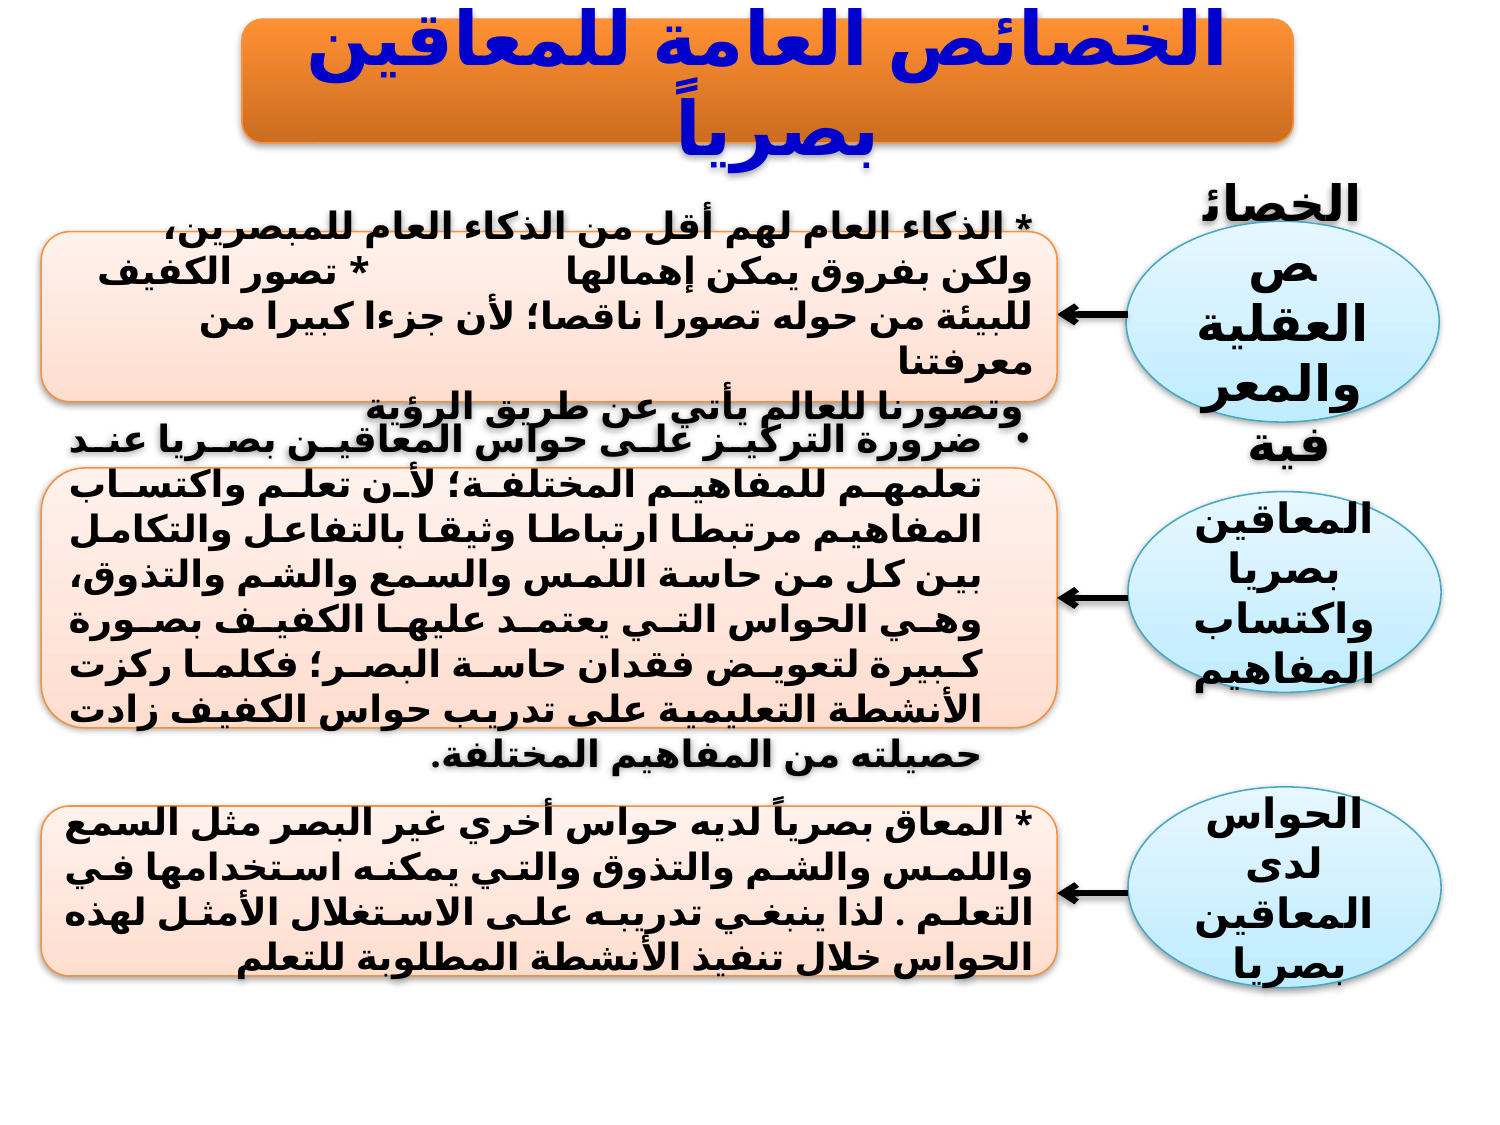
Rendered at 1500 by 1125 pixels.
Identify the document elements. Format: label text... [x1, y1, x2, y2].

text_box * الذكاء العام لهم أقل من الذكاء العام للمبصرين، ولكن بفروق يمكن إهمالها * تصور الكفيف للبيئة من حوله تصورا ناقصا؛ لأن جزءا كبيرا من معرفتنا وتصورنا للعالم يأتي عن طريق الرؤية [40, 230, 1058, 403]
text_box الحواس لدى المعاقين بصريا [1127, 786, 1442, 989]
text_box الخصائص العقلية والمعرفية [1125, 220, 1440, 423]
text_box * المعاق بصرياً لديه حواس أخري غير البصر مثل السمع واللمس والشم والتذوق والتي يمكنه استخدامها في التعلم . لذا ينبغي تدريبه على الاستغلال الأمثل لهذه الحواس خلال تنفيذ الأنشطة المطلوبة للتعلم [40, 805, 1058, 977]
text_box ضرورة التركيز على حواس المعاقين بصريا عند تعلمهم للمفاهيم المختلفة؛ لأن تعلم واكتساب المفاهيم مرتبطا ارتباطا وثيقا بالتفاعل والتكامل بين كل من حاسة اللمس والسمع والشم والتذوق، وهي الحواس التي يعتمد عليها الكفيف بصورة كبيرة لتعويض فقدان حاسة البصر؛ فكلما ركزت الأنشطة التعليمية على تدريب حواس الكفيف زادت حصيلته من المفاهيم المختلفة. [40, 467, 1058, 729]
text_box المعاقين بصريا واكتساب المفاهيم [1127, 490, 1442, 694]
text_box الخصائص العامة للمعاقين بصرياً [241, 18, 1295, 144]
